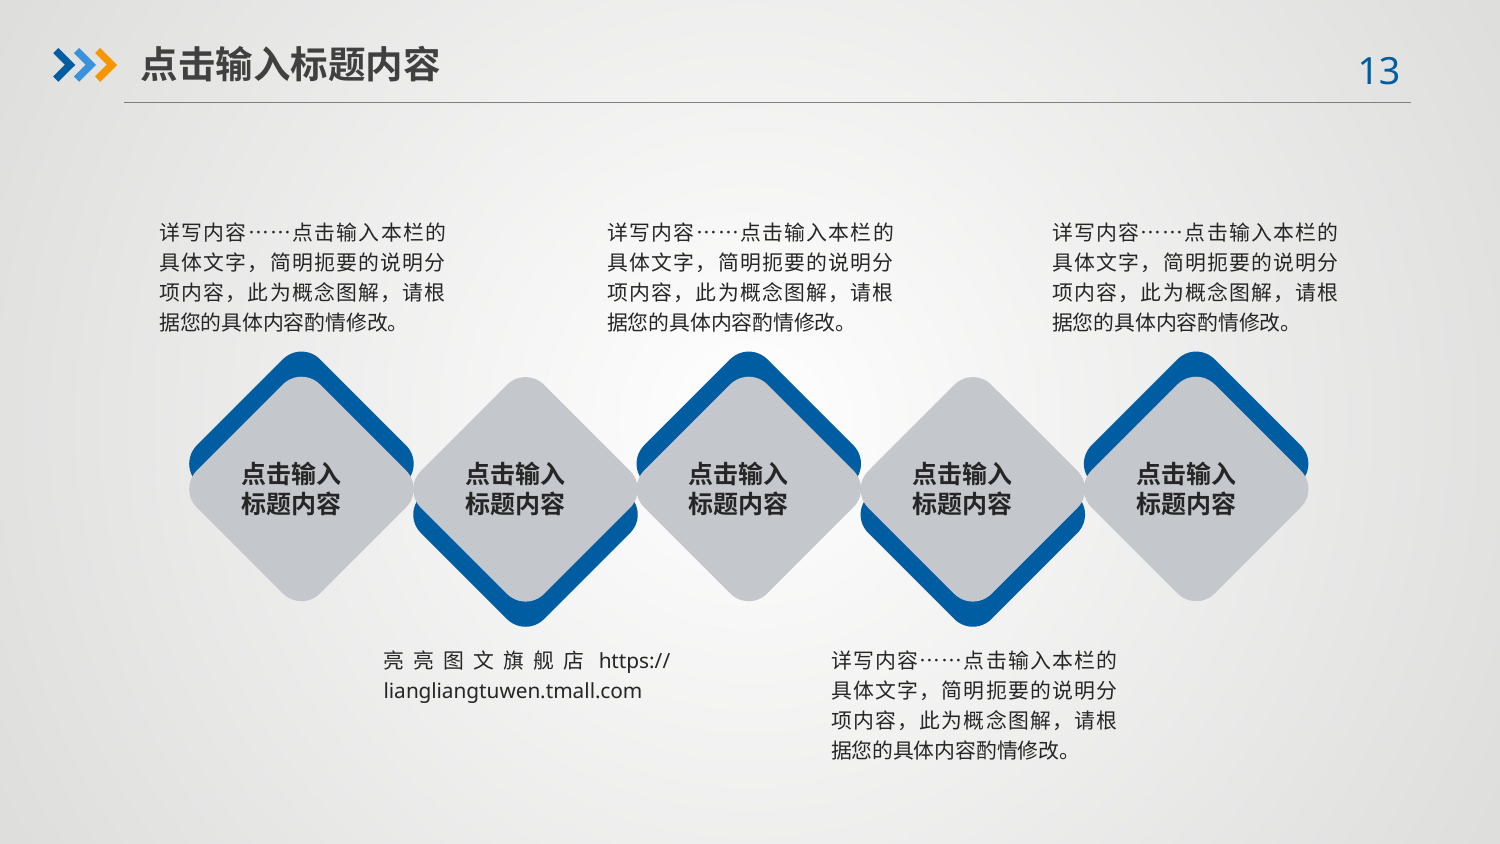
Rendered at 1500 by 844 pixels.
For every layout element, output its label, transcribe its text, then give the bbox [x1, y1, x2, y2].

text_box 详写内容……点击输入本栏的具体文字，简明扼要的说明分项内容，此为概念图解，请根据您的具体内容酌情修改。 [830, 643, 1118, 764]
text_box 亮亮图文旗舰店https://liangliangtuwen.tmall.com [383, 643, 671, 704]
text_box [438, 402, 613, 602]
text_box 详写内容……点击输入本栏的具体文字，简明扼要的说明分项内容，此为概念图解，请根据您的具体内容酌情修改。 [1052, 214, 1339, 335]
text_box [1108, 376, 1284, 577]
text_box 详写内容……点击输入本栏的具体文字，简明扼要的说明分项内容，此为概念图解，请根据您的具体内容酌情修改。 [159, 214, 446, 335]
text_box 点击输入标题内容 [140, 32, 491, 95]
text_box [661, 376, 837, 577]
text_box 详写内容……点击输入本栏的具体文字，简明扼要的说明分项内容，此为概念图解，请根据您的具体内容酌情修改。 [607, 214, 894, 335]
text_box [214, 376, 389, 577]
picture [0, 0, 1500, 844]
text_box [885, 402, 1061, 602]
